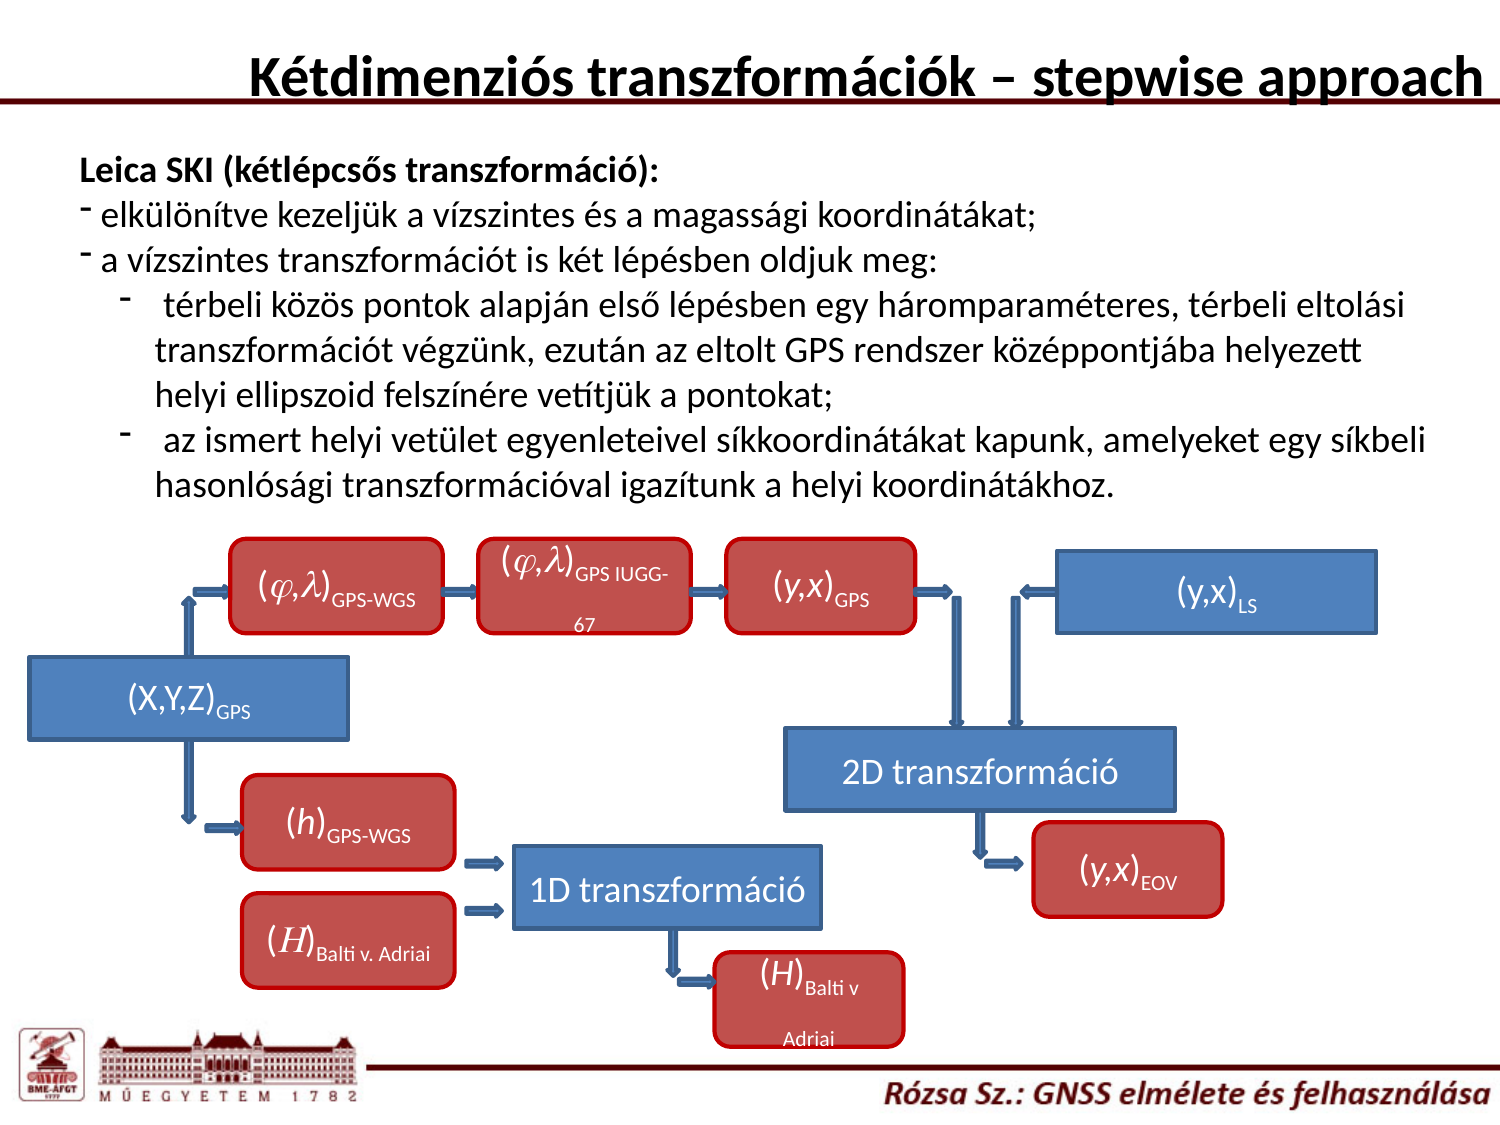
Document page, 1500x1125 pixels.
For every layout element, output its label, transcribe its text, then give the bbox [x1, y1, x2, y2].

text_box [1019, 584, 1060, 600]
text_box (y,x)GPS [724, 536, 918, 636]
picture [0, 0, 1500, 1125]
text_box [948, 595, 965, 730]
text_box [913, 584, 953, 600]
text_box Leica SKI (kétlépcsős transzformáció): elkülönítve kezeljük a vízszintes és a magassági koordinátákat; a vízszintes transzformációt is két lépésben oldjuk meg: térbeli közös pontok alapján első lépésben egy háromparaméteres, térbeli eltolási transzformációt végzünk, ezután az eltolt GPS rendszer középpontjába helyezett helyi ellipszoid felszínére vetítjük a pontokat; az ismert helyi vetület egyenleteivel síkkoordinátákat kapunk, amelyeket egy síkbeli hasonlósági transzformációval igazítunk a helyi koordinátákhoz. [64, 137, 1447, 512]
text_box [464, 855, 504, 872]
text_box [181, 595, 197, 655]
text_box [972, 808, 989, 860]
text_box [1007, 595, 1024, 730]
text_box (X,Y,Z)GPS [27, 655, 350, 742]
text_box [440, 584, 476, 600]
text_box (y,x)EOV [1031, 820, 1225, 919]
text_box [676, 973, 717, 990]
text_box (j,l)GPS-WGS [228, 536, 445, 636]
text_box [181, 737, 197, 825]
text_box [665, 926, 682, 978]
text_box (H)Balti v. Adriai [239, 891, 457, 990]
text_box [688, 584, 729, 600]
text_box [192, 584, 228, 600]
text_box [464, 903, 504, 919]
text_box 2D transzformáció [783, 726, 1177, 813]
text_box 1D transzformáció [512, 844, 823, 931]
text_box [204, 820, 245, 836]
text_box (y,x)LS [1055, 549, 1378, 635]
text_box [984, 855, 1024, 872]
text_box Kétdimenziós transzformációk – stepwise approach [157, 30, 1500, 116]
text_box (H)Balti v Adriai [712, 950, 906, 1049]
text_box (j,l)GPS IUGG-67 [476, 536, 693, 636]
text_box (h)GPS-WGS [239, 772, 457, 872]
